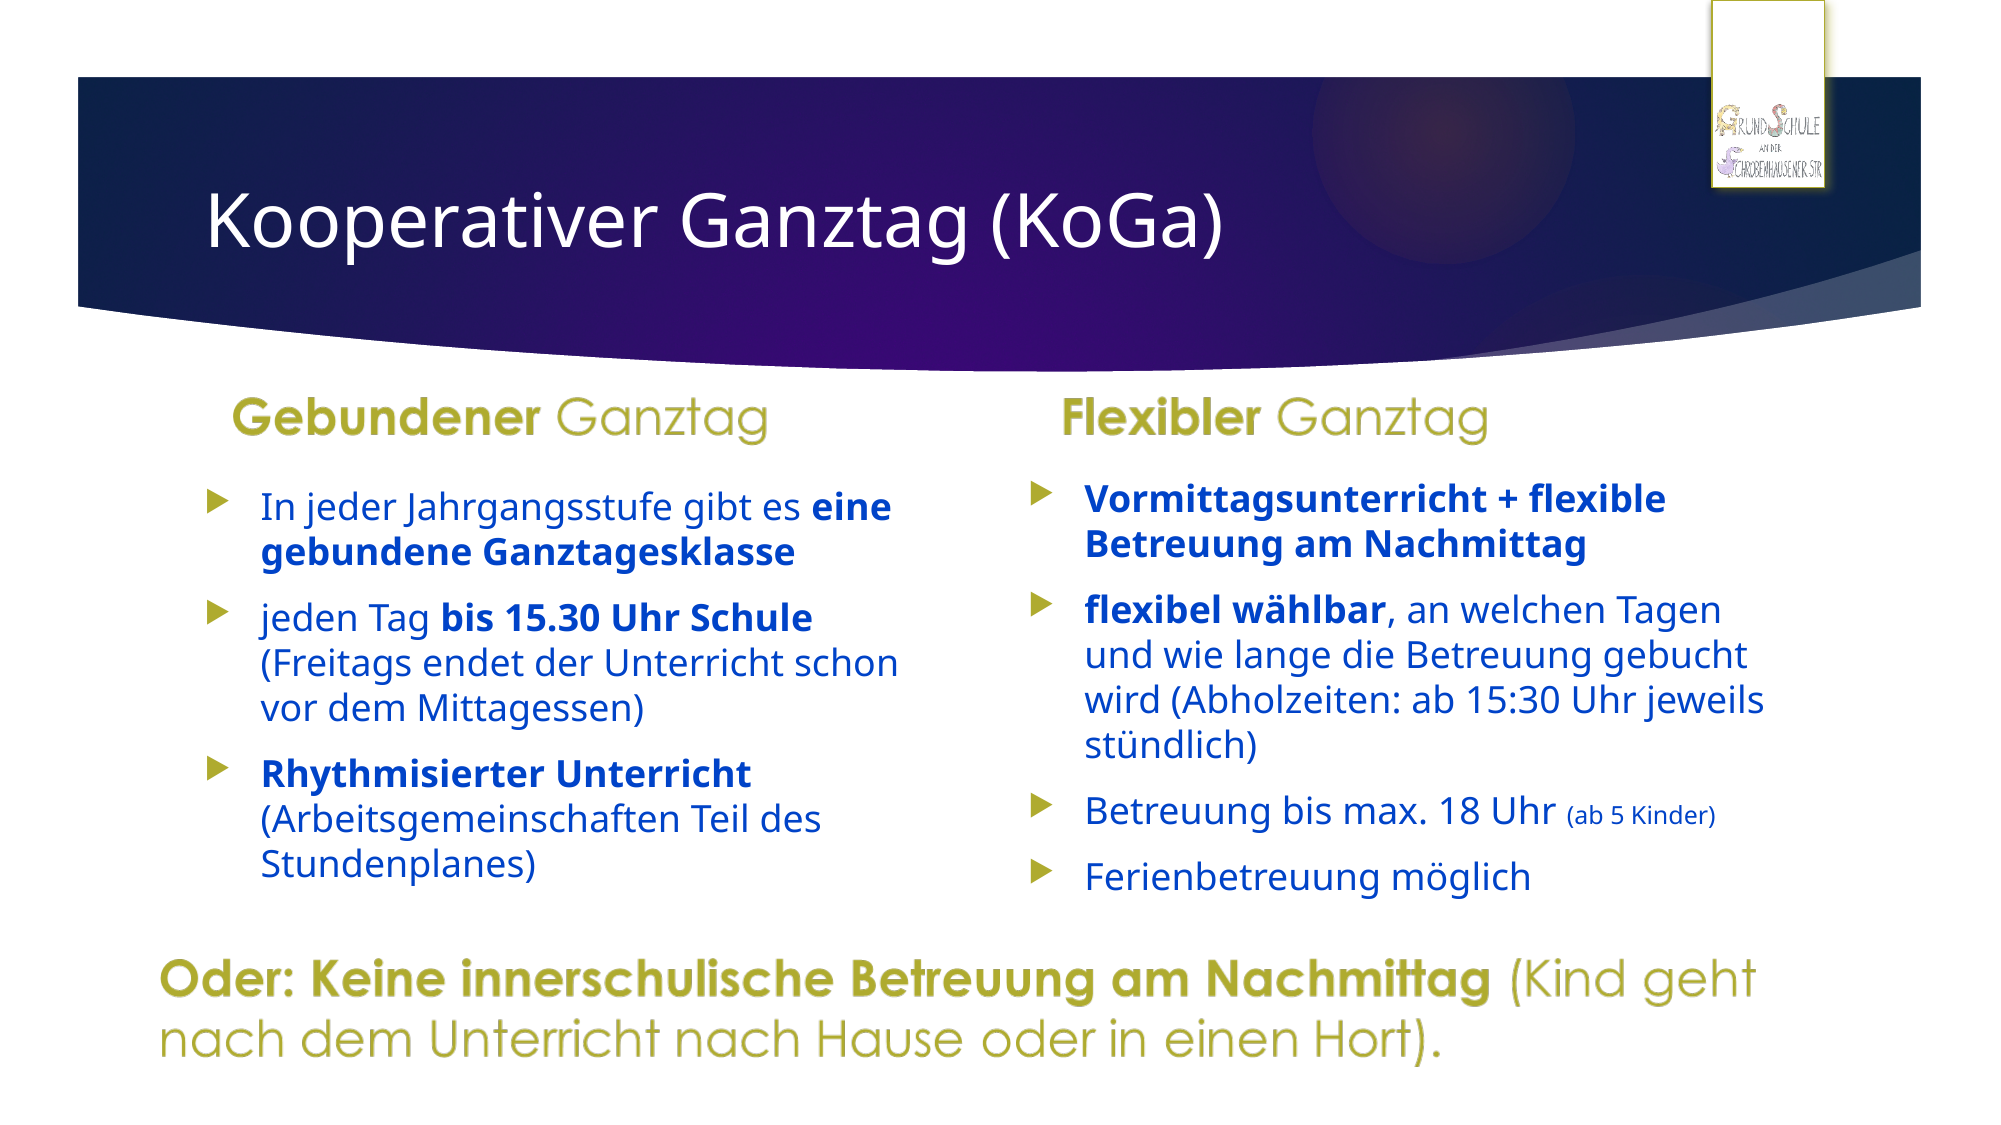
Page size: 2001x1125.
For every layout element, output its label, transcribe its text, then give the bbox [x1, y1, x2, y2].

list Vormittagsunterricht + flexible Betreuung am Nachmittag flexibel wählbar, an welchen Tagen und wie lange die Betreuung gebucht wird (Abholzeiten: ab 15:30 Uhr jeweils stündlich) Betreuung bis max. 18 Uhr (ab 5 Kinder) Ferienbetreuung möglich [1013, 488, 1805, 930]
picture [200, 358, 1837, 477]
title Kooperativer Ganztag (KoGa) [189, 159, 1627, 276]
picture [1715, 103, 1822, 178]
list In jeder Jahrgangsstufe gibt es eine gebundene Ganztagesklasse jeden Tag bis 15.30 Uhr Schule (Freitags endet der Unterricht schon vor dem Mittagessen) Rhythmisierter Unterricht (Arbeitsgemeinschaften Teil des Stundenplanes) [189, 475, 981, 930]
picture [128, 930, 1898, 1098]
